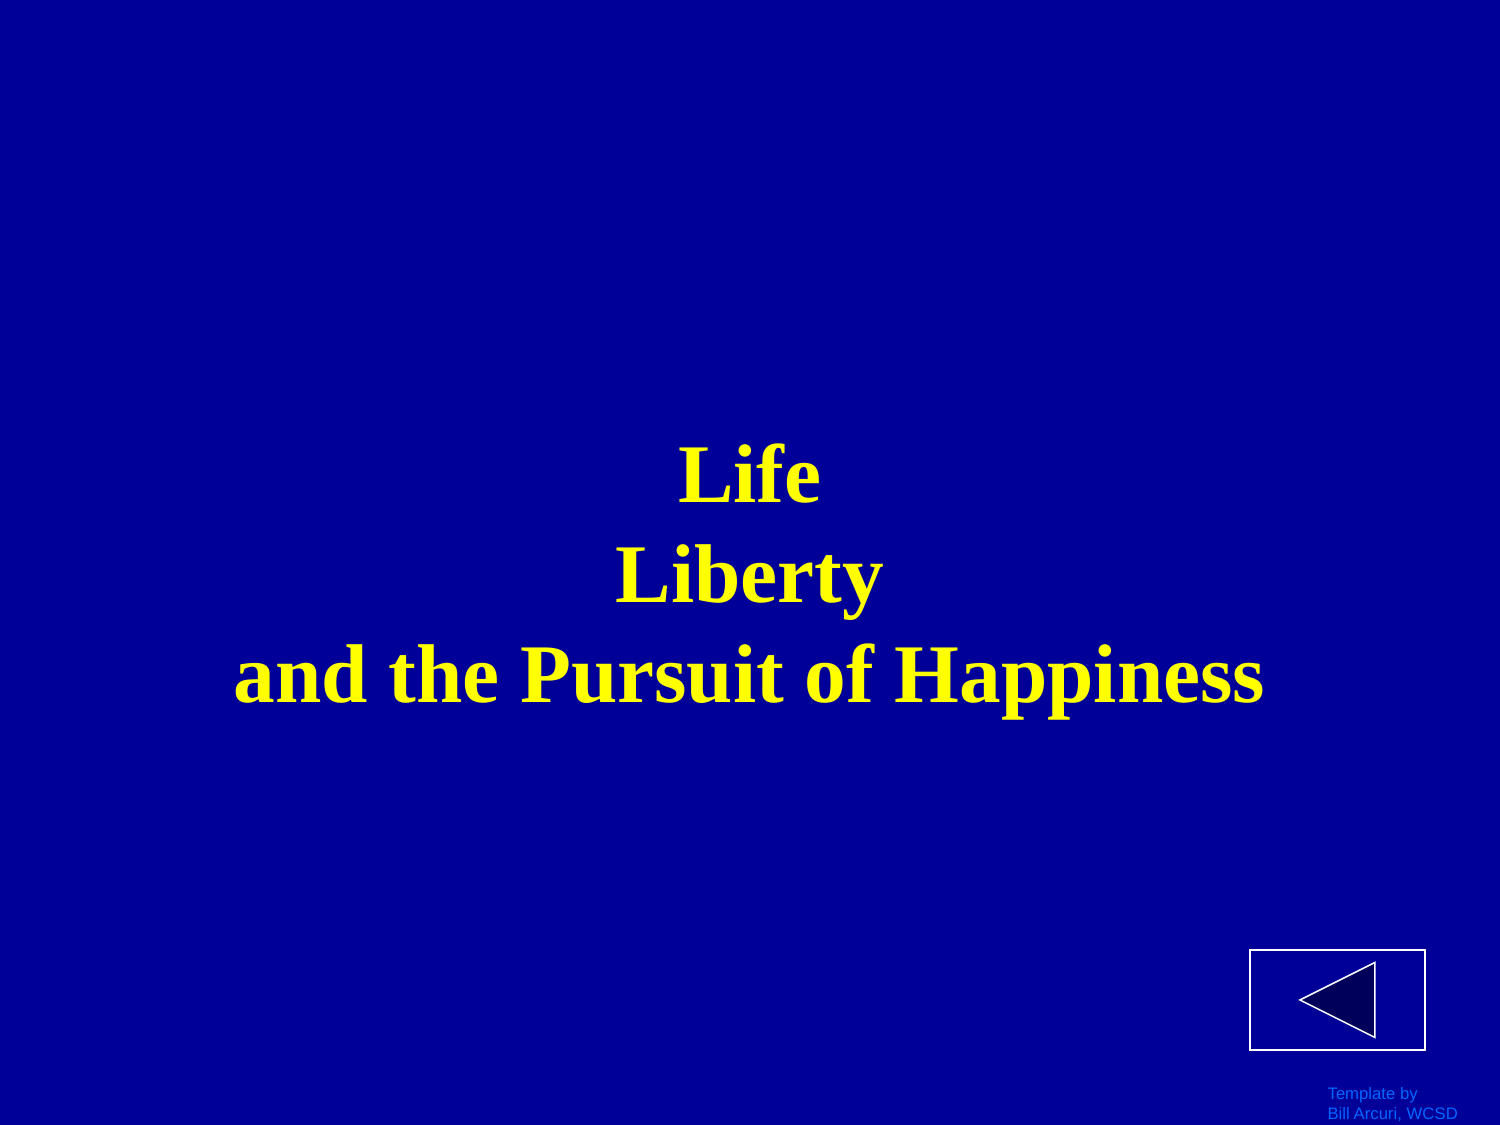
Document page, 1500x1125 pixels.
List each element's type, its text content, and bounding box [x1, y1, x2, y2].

slide_number Template by Bill Arcuri, WCSD [1312, 1074, 1476, 1125]
title Life Liberty and the Pursuit of Happiness [112, 375, 1388, 763]
text_box [1250, 950, 1426, 1051]
